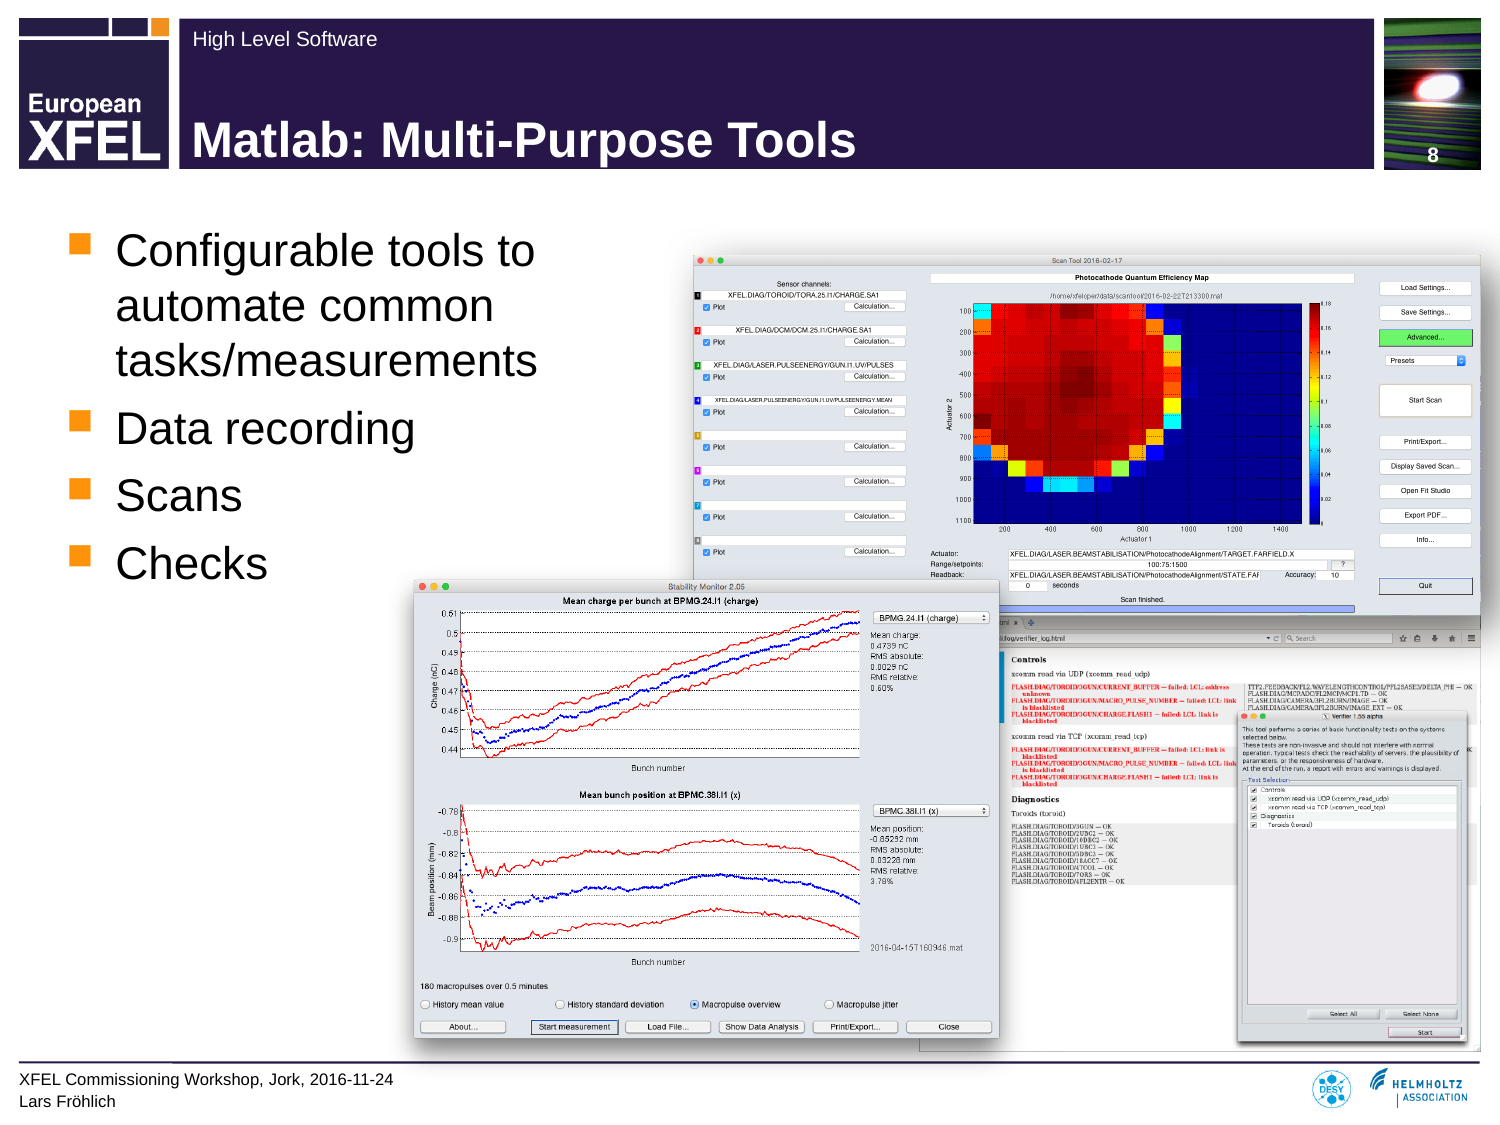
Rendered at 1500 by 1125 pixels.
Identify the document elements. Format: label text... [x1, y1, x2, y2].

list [1035, 622, 1481, 1052]
picture [1310, 1068, 1353, 1110]
picture [1384, 18, 1481, 170]
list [693, 255, 1481, 616]
list Configurable tools to automate common tasks/measurements Data recording Scans Checks [66, 221, 679, 1031]
picture [1370, 1068, 1467, 1108]
title Matlab: Multi-Purpose Tools [179, 50, 1375, 168]
picture [381, 561, 1032, 1085]
picture [19, 18, 169, 169]
